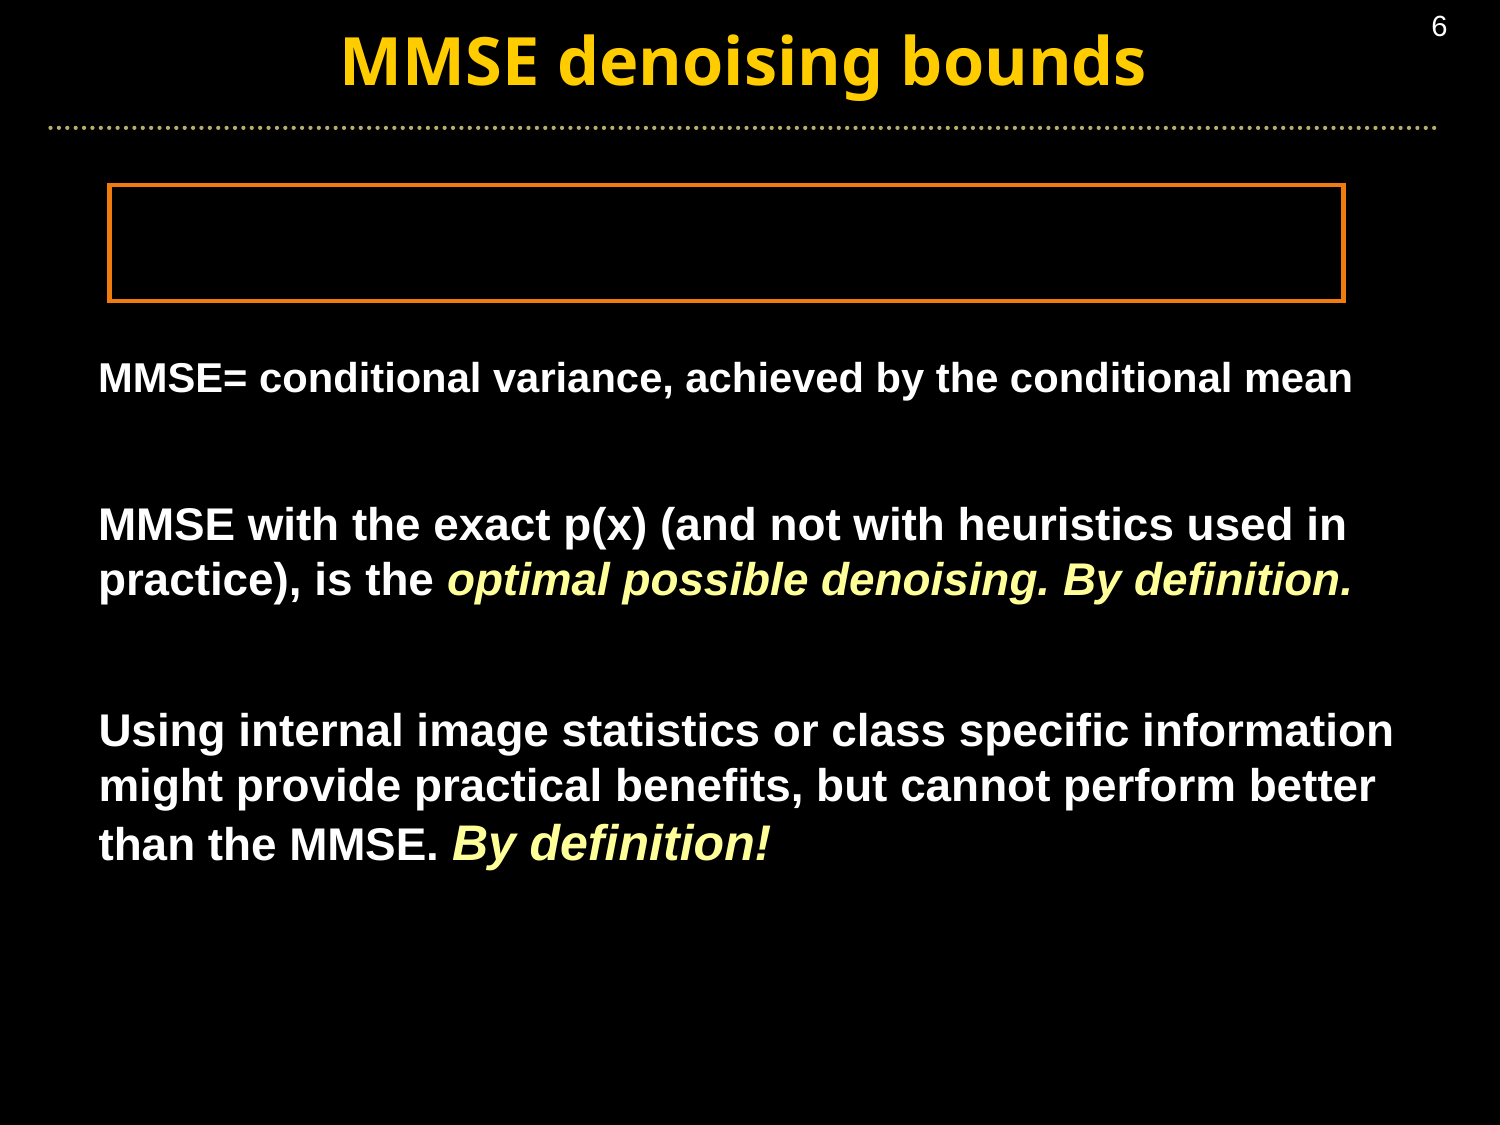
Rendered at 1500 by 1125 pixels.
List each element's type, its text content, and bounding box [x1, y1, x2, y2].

slide_number 6 [1438, 0, 1466, 51]
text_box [111, 186, 1342, 299]
text_box MMSE= conditional variance, achieved by the conditional mean MMSE with the exact p(x) (and not with heuristics used in practice), is the optimal possible denoising. By definition. [83, 189, 1427, 612]
text_box MMSE denoising bounds [50, 0, 1438, 149]
text_box Using internal image statistics or class specific information might provide practical benefits, but cannot perform better than the MMSE. By definition! [83, 692, 1428, 878]
